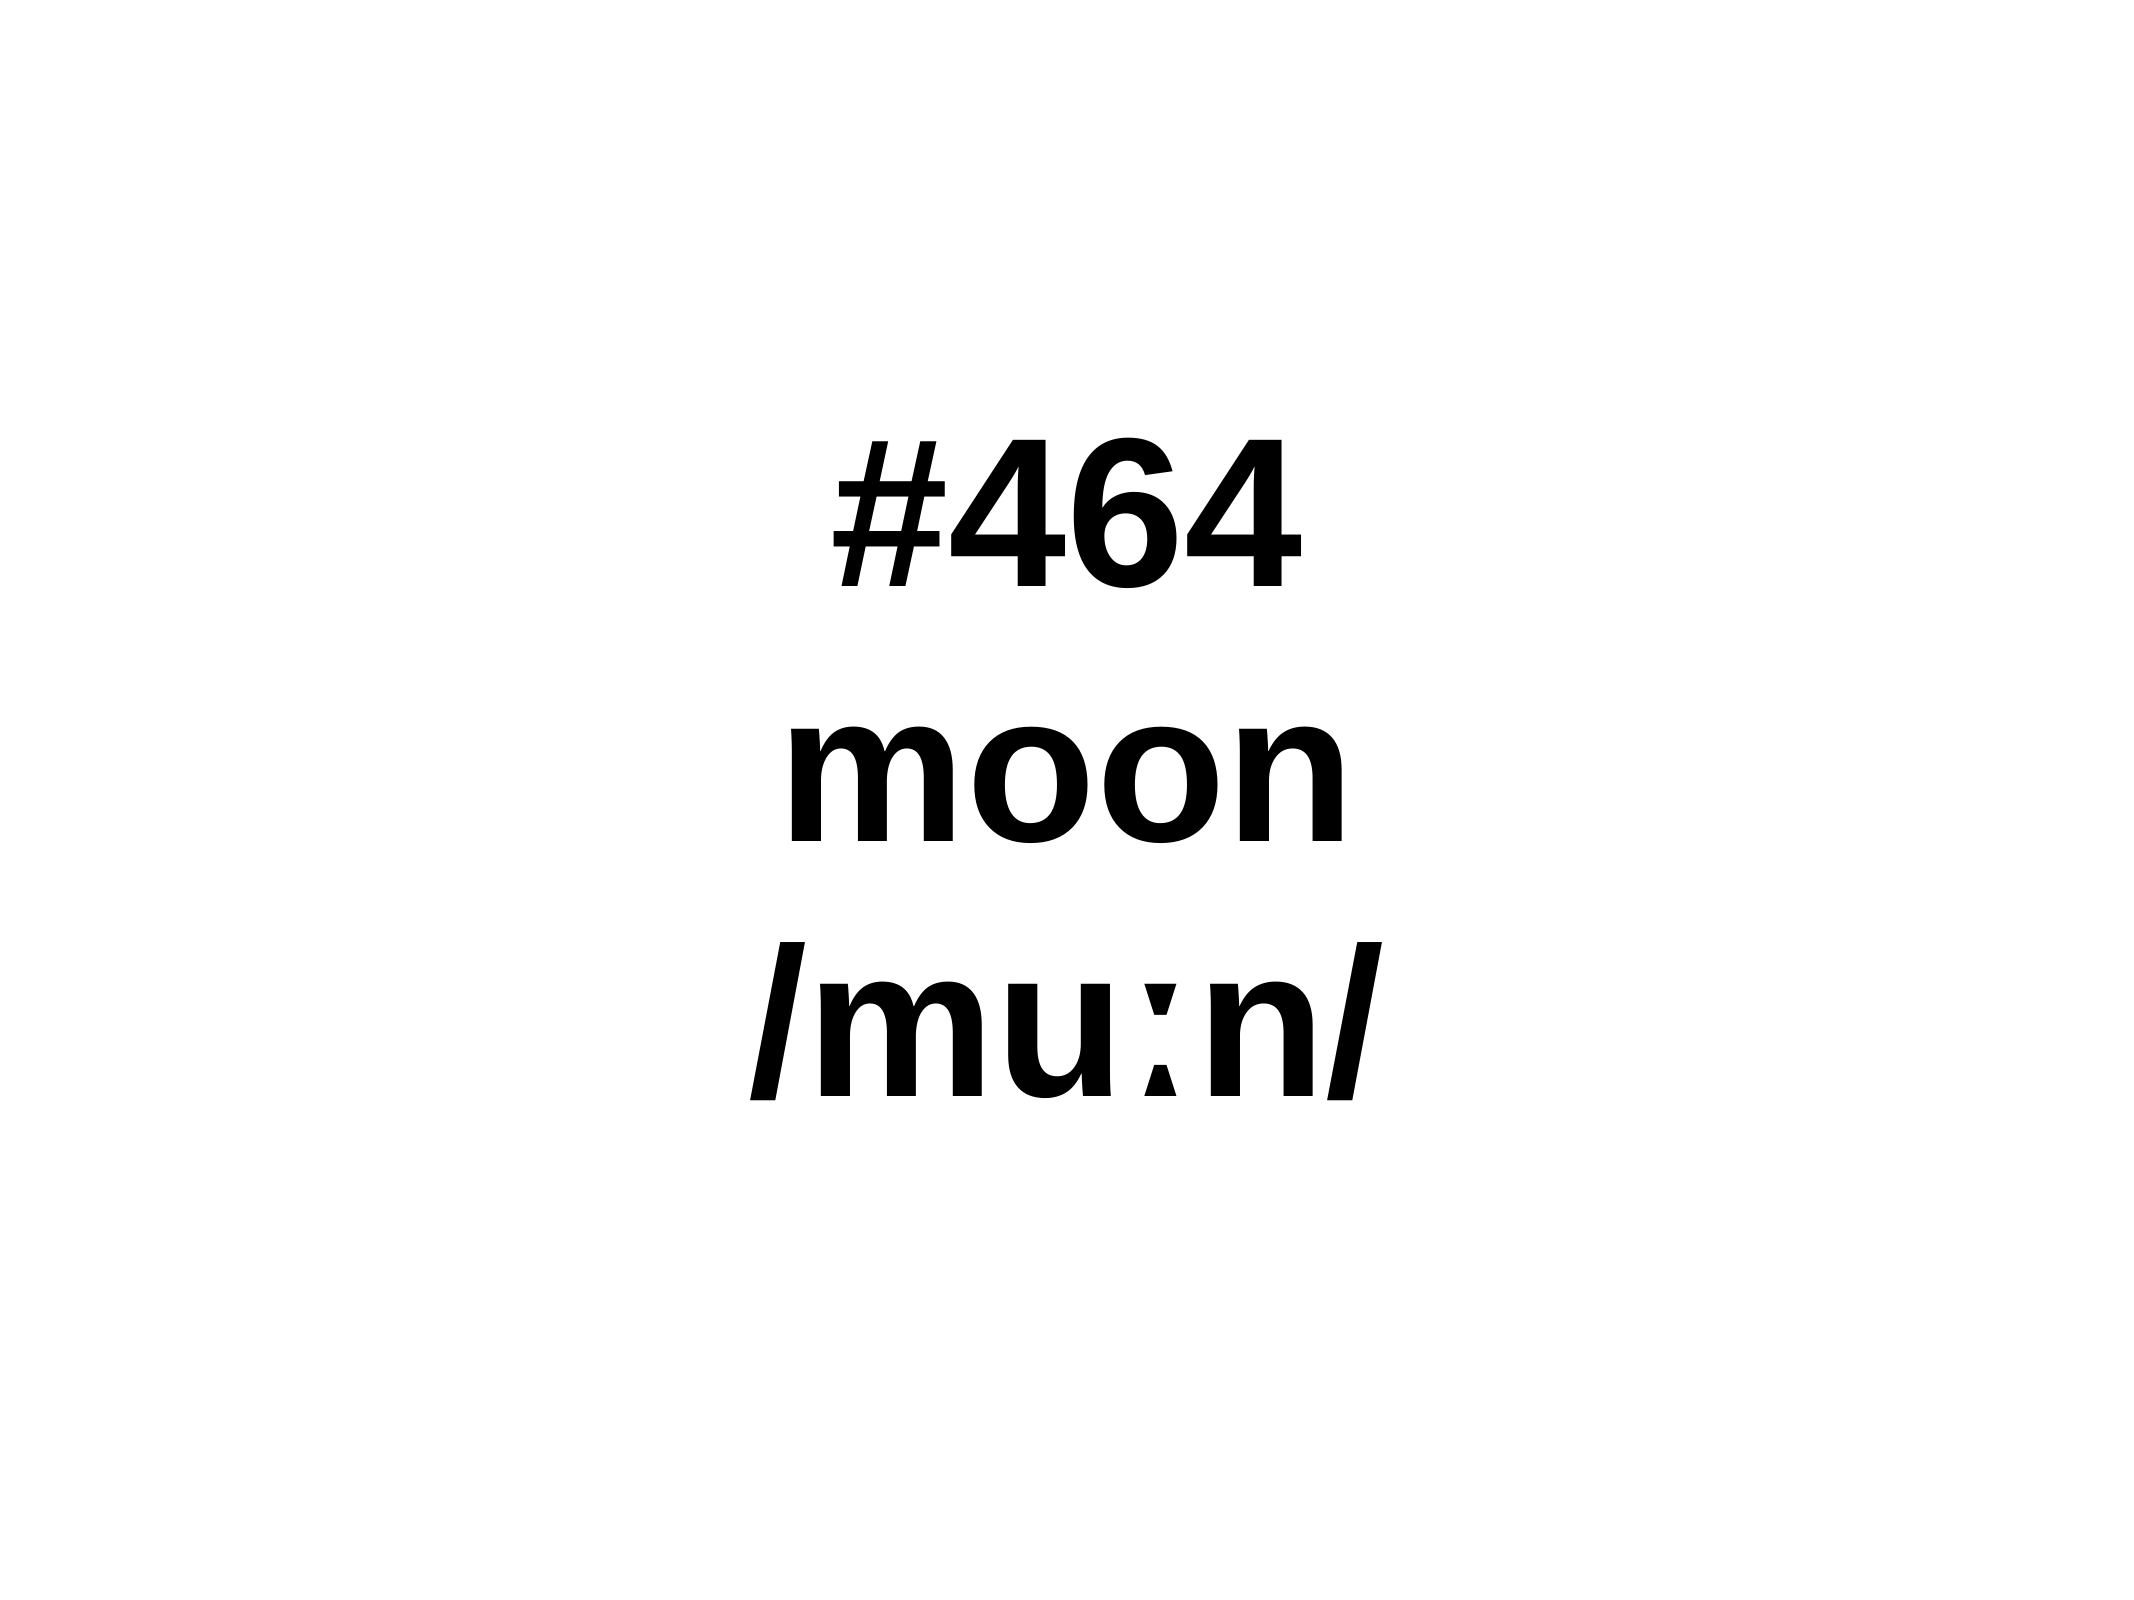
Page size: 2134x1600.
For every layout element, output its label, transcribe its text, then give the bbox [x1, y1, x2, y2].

list #464 moon /muːn/ [207, 366, 1926, 1147]
